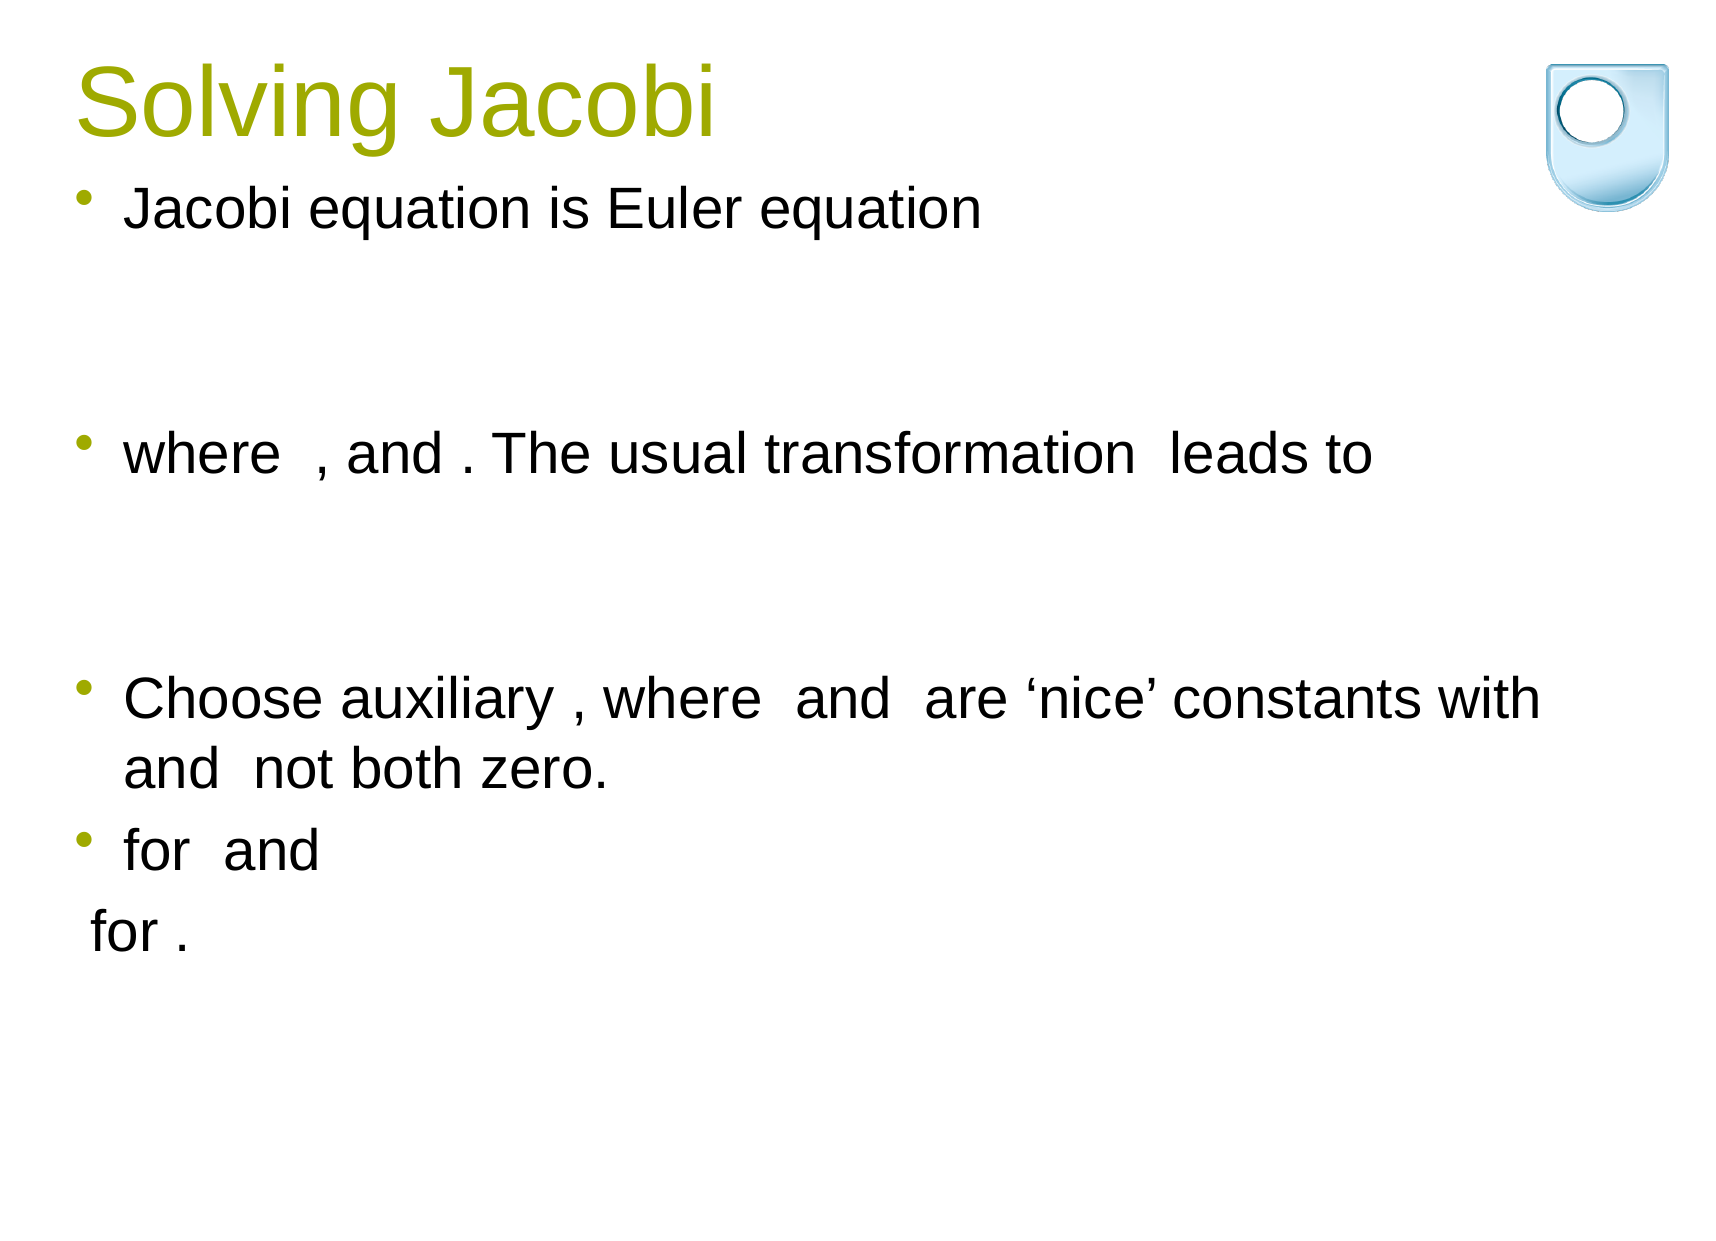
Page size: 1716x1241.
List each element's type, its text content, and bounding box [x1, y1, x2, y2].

picture [1546, 64, 1669, 212]
title Solving Jacobi [61, 29, 1606, 163]
